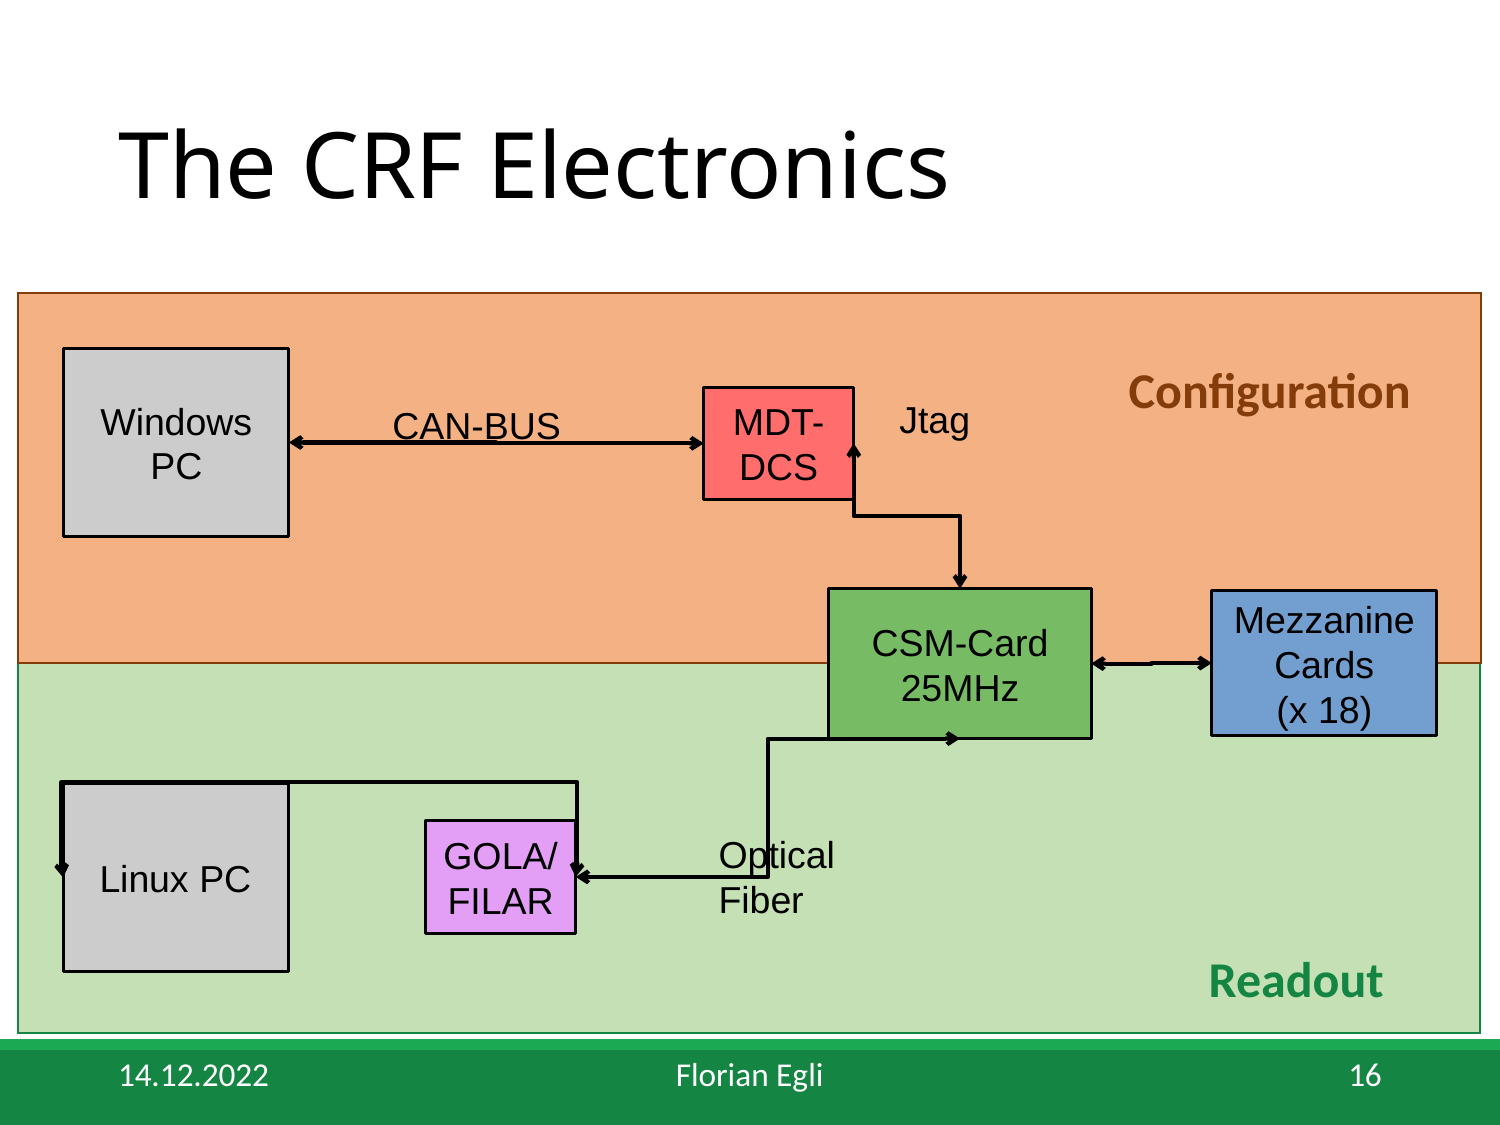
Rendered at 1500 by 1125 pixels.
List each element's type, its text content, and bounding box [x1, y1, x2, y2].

title The CRF Electronics [103, 59, 1397, 278]
slide_number 16 [1059, 1042, 1397, 1103]
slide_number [103, 1042, 441, 1103]
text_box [17, 292, 1481, 664]
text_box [17, 664, 1481, 1034]
footer Florian Egli [496, 1042, 1004, 1103]
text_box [63, 348, 1437, 972]
